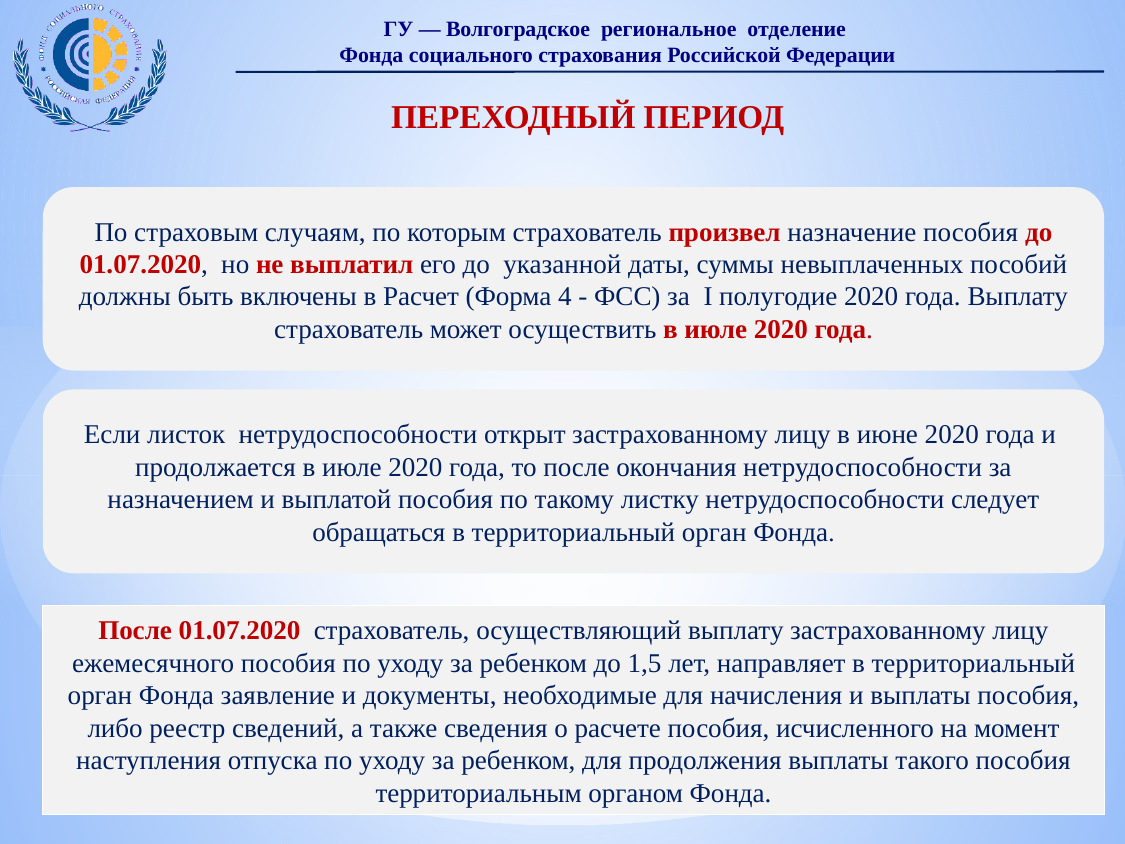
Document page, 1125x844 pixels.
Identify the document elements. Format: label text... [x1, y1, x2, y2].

text_box После 01.07.2020 страхователь, осуществляющий выплату застрахованному лицу ежемесячного пособия по уходу за ребенком до 1,5 лет, направляет в территориальный орган Фонда заявление и документы, необходимые для начисления и выплаты пособия, либо реестр сведений, а также сведения о расчете пособия, исчисленного на момент наступления отпуска по уходу за ребенком, для продолжения выплаты такого пособия территориальным органом Фонда. [42, 605, 1105, 815]
text_box Если листок нетрудоспособности открыт застрахованному лицу в июне 2020 года и продолжается в июле 2020 года, то после окончания нетрудоспособности за назначением и выплатой пособия по такому листку нетрудоспособности следует обращаться в территориальный орган Фонда. [41, 388, 1106, 575]
text_box По страховым случаям, по которым страхователь произвел назначение пособия до 01.07.2020, но не выплатил его до указанной даты, суммы невыплаченных пособий должны быть включены в Расчет (Форма 4 - ФСС) за I полугодие 2020 года. Выплату страхователь может осуществить в июле 2020 года. [41, 185, 1106, 372]
text_box ПЕРЕХОДНЫЙ ПЕРИОД [376, 87, 800, 143]
picture [13, 3, 167, 132]
text_box ГУ — Волгоградское региональное отделение Фонда социального страхования Российской Федерации [171, 7, 1125, 75]
